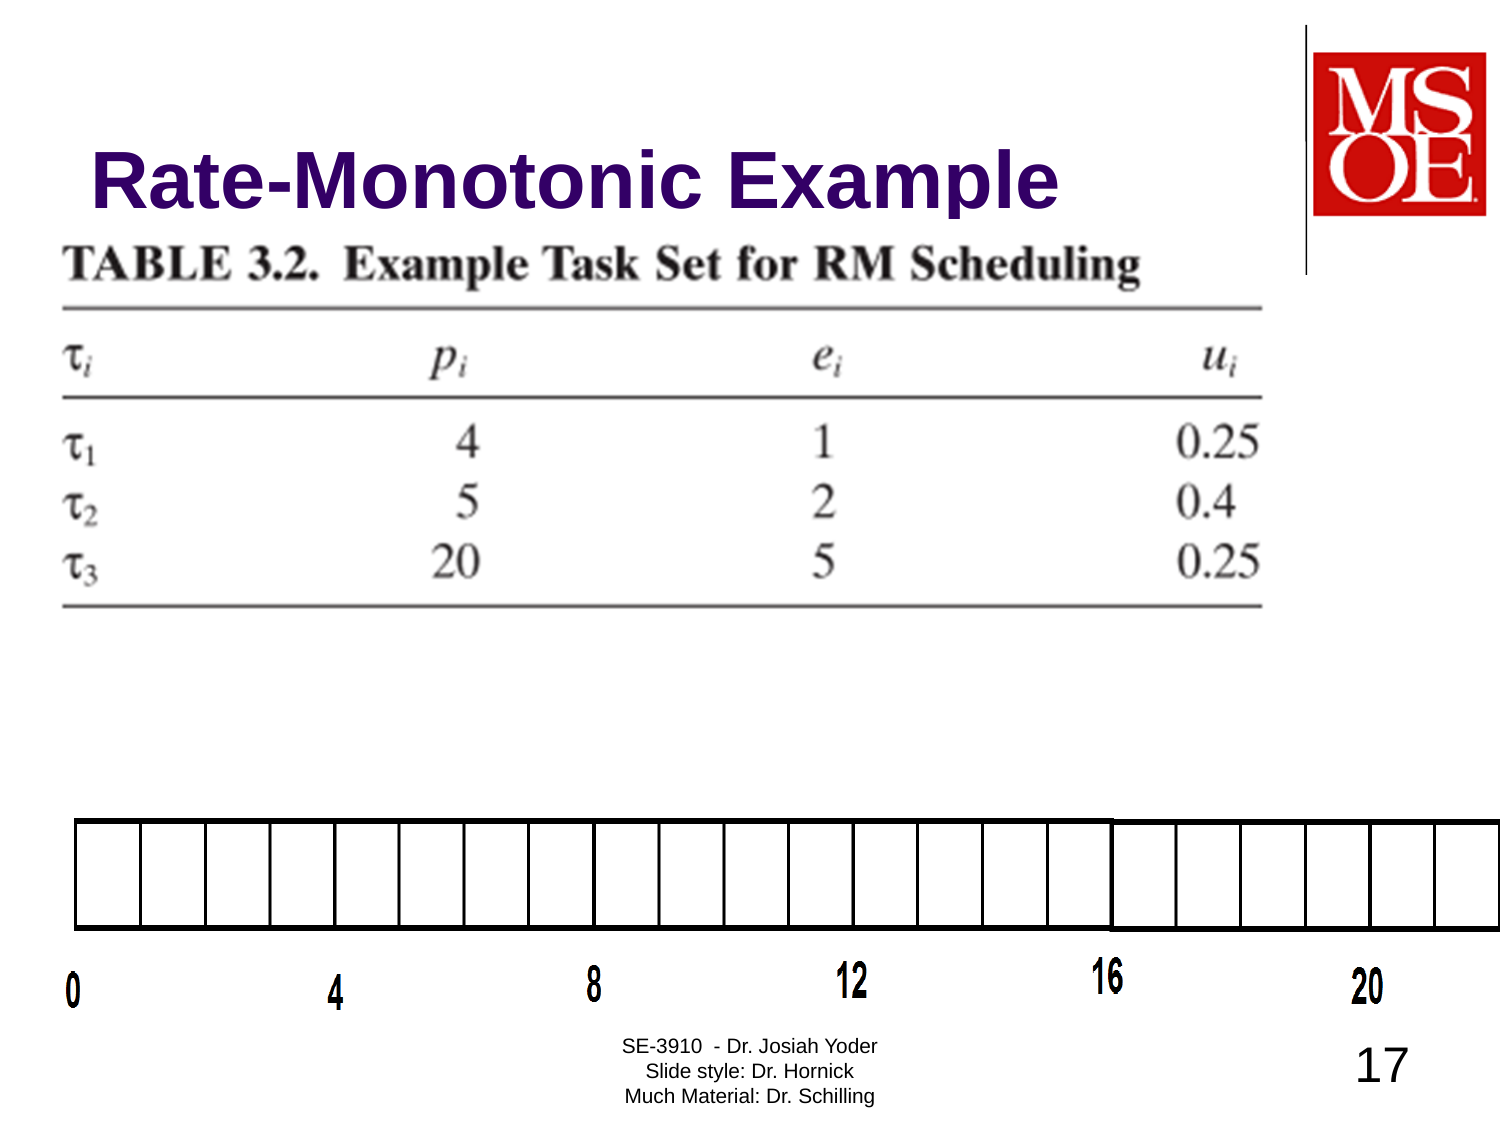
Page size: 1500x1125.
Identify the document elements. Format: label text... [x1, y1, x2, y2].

title Rate-Monotonic Example [74, 19, 1313, 233]
picture [44, 760, 1500, 1037]
footer SE-3910 - Dr. Josiah Yoder Slide style: Dr. Hornick Much Material: Dr. Schilling [512, 1046, 988, 1101]
picture [41, 219, 1290, 641]
slide_number 17 [1074, 1046, 1426, 1101]
picture [1313, 37, 1488, 232]
